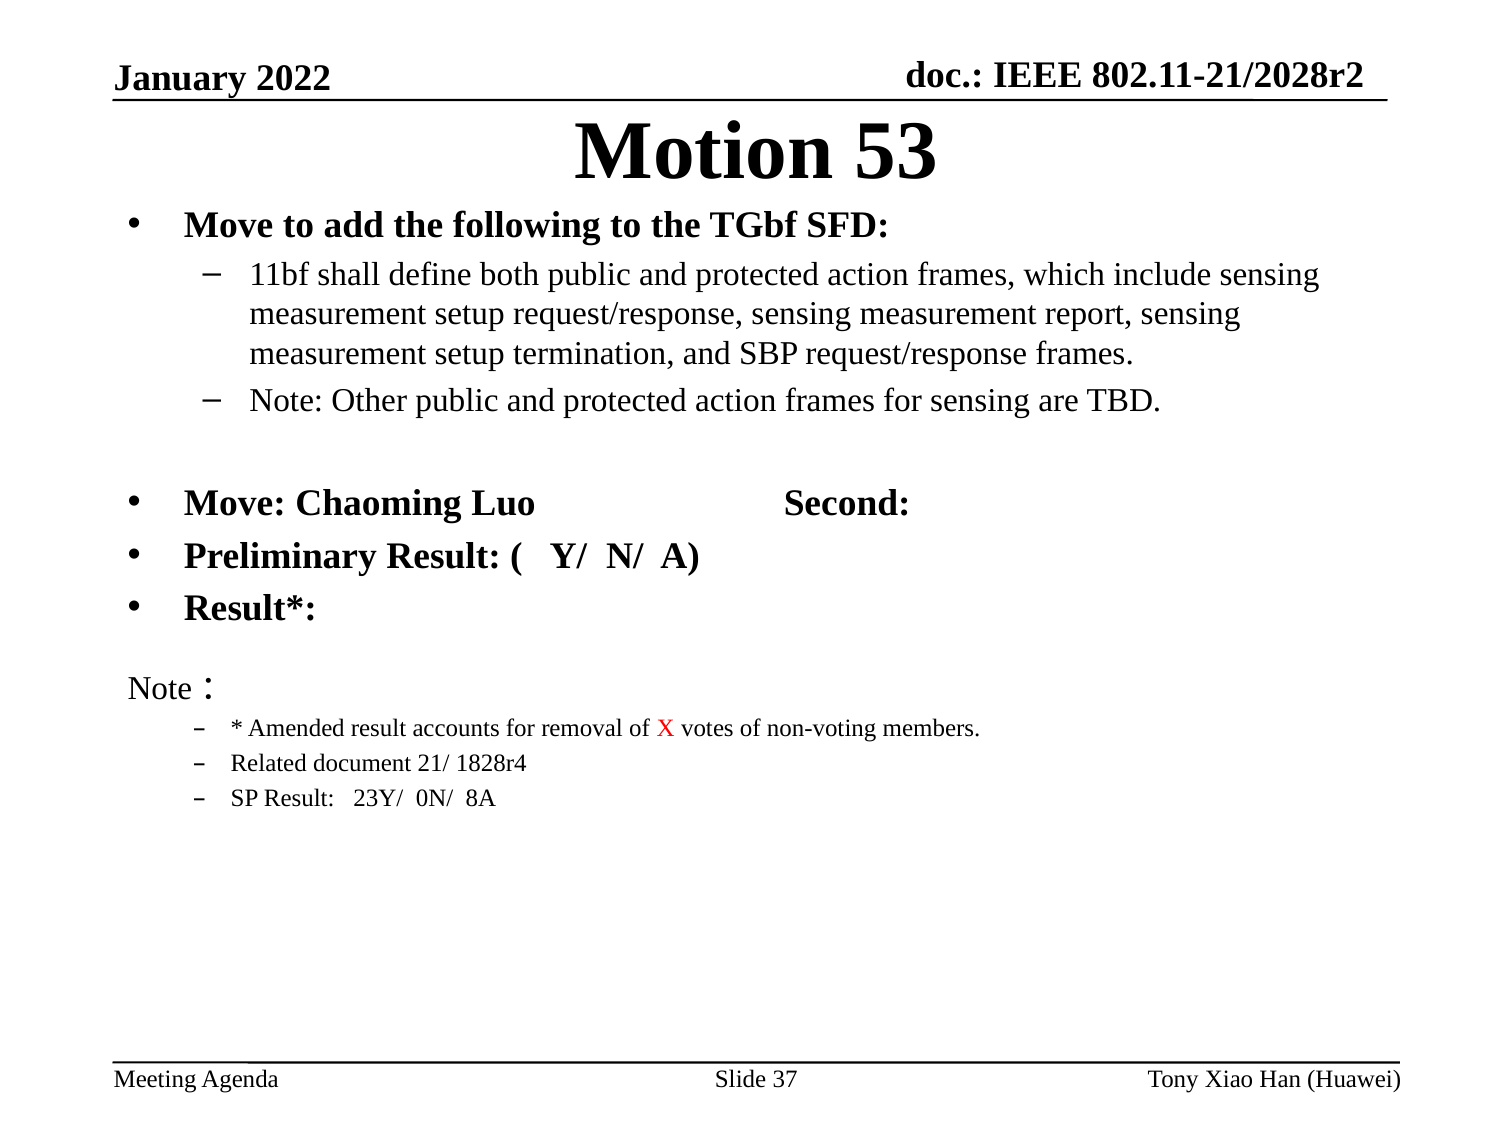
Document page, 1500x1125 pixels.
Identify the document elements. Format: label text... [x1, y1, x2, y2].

slide_number Slide 37 [712, 1061, 800, 1093]
text_box Move to add the following to the TGbf SFD: 11bf shall define both public and protected action frames, which include sensing measurement setup request/response, sensing measurement report, sensing measurement setup termination, and SBP request/response frames. Note: Other public and protected action frames for sensing are TBD. Move: Chaoming Luo Second: Preliminary Result: ( Y/ N/ A) Result*: Note： * Amended result accounts for removal of X votes of non-voting members. Related document 21/ 1828r4 SP Result: 23Y/ 0N/ 8A [112, 162, 1388, 850]
text_box Motion 53 [118, 87, 1394, 225]
footer Tony Xiao Han (Huawei) [999, 1061, 1402, 1093]
